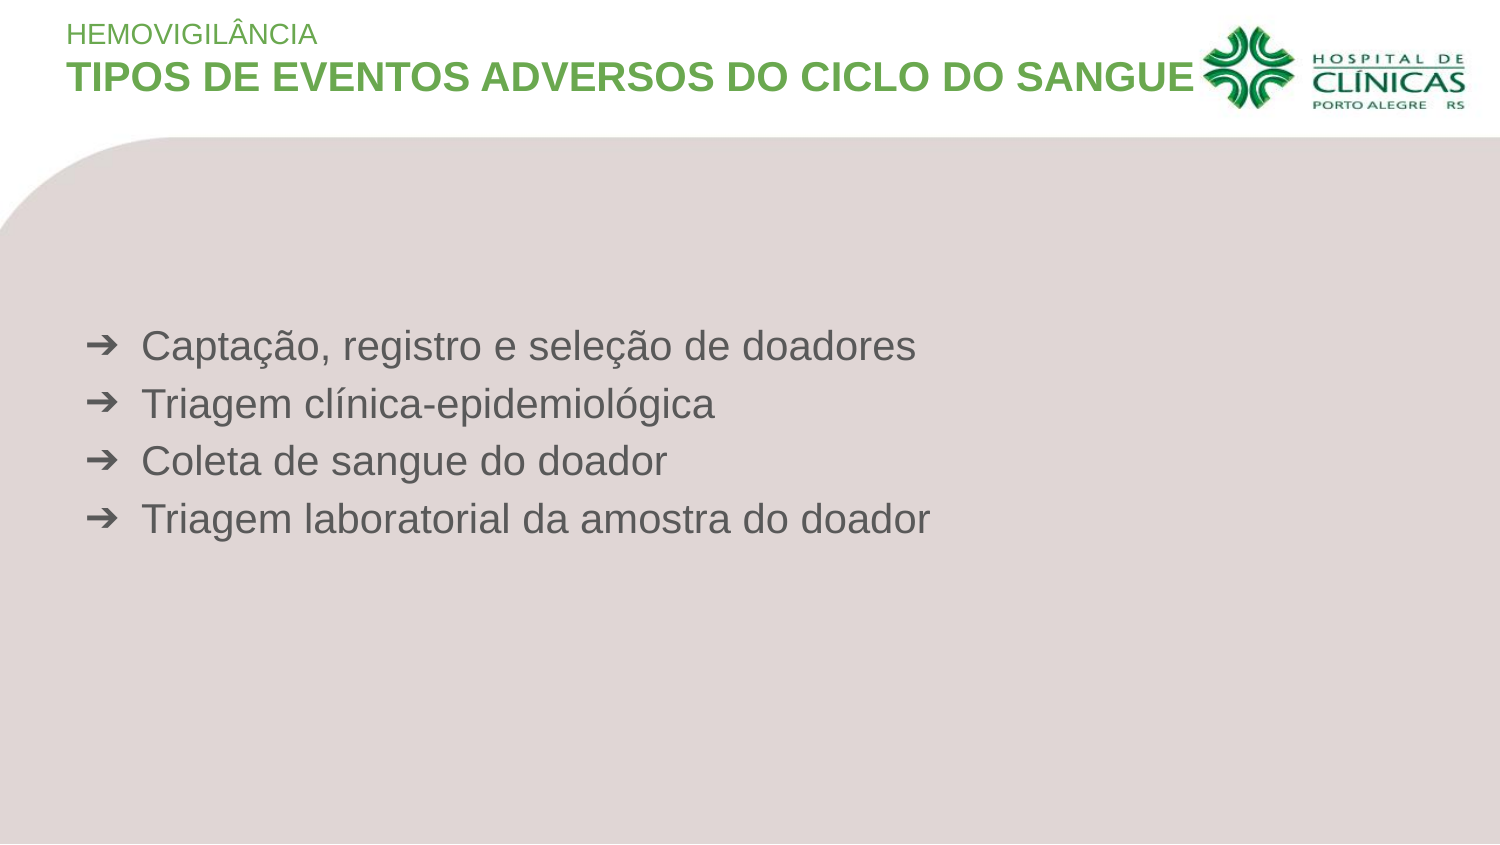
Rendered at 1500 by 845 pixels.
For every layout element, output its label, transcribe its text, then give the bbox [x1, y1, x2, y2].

picture [0, 0, 1500, 844]
list Captação, registro e seleção de doadores Triagem clínica-epidemiológica Coleta de sangue do doador Triagem laboratorial da amostra do doador [50, 188, 1449, 750]
title HEMOVIGILÂNCIA TIPOS DE EVENTOS ADVERSOS DO CICLO DO SANGUE [50, 0, 1449, 130]
